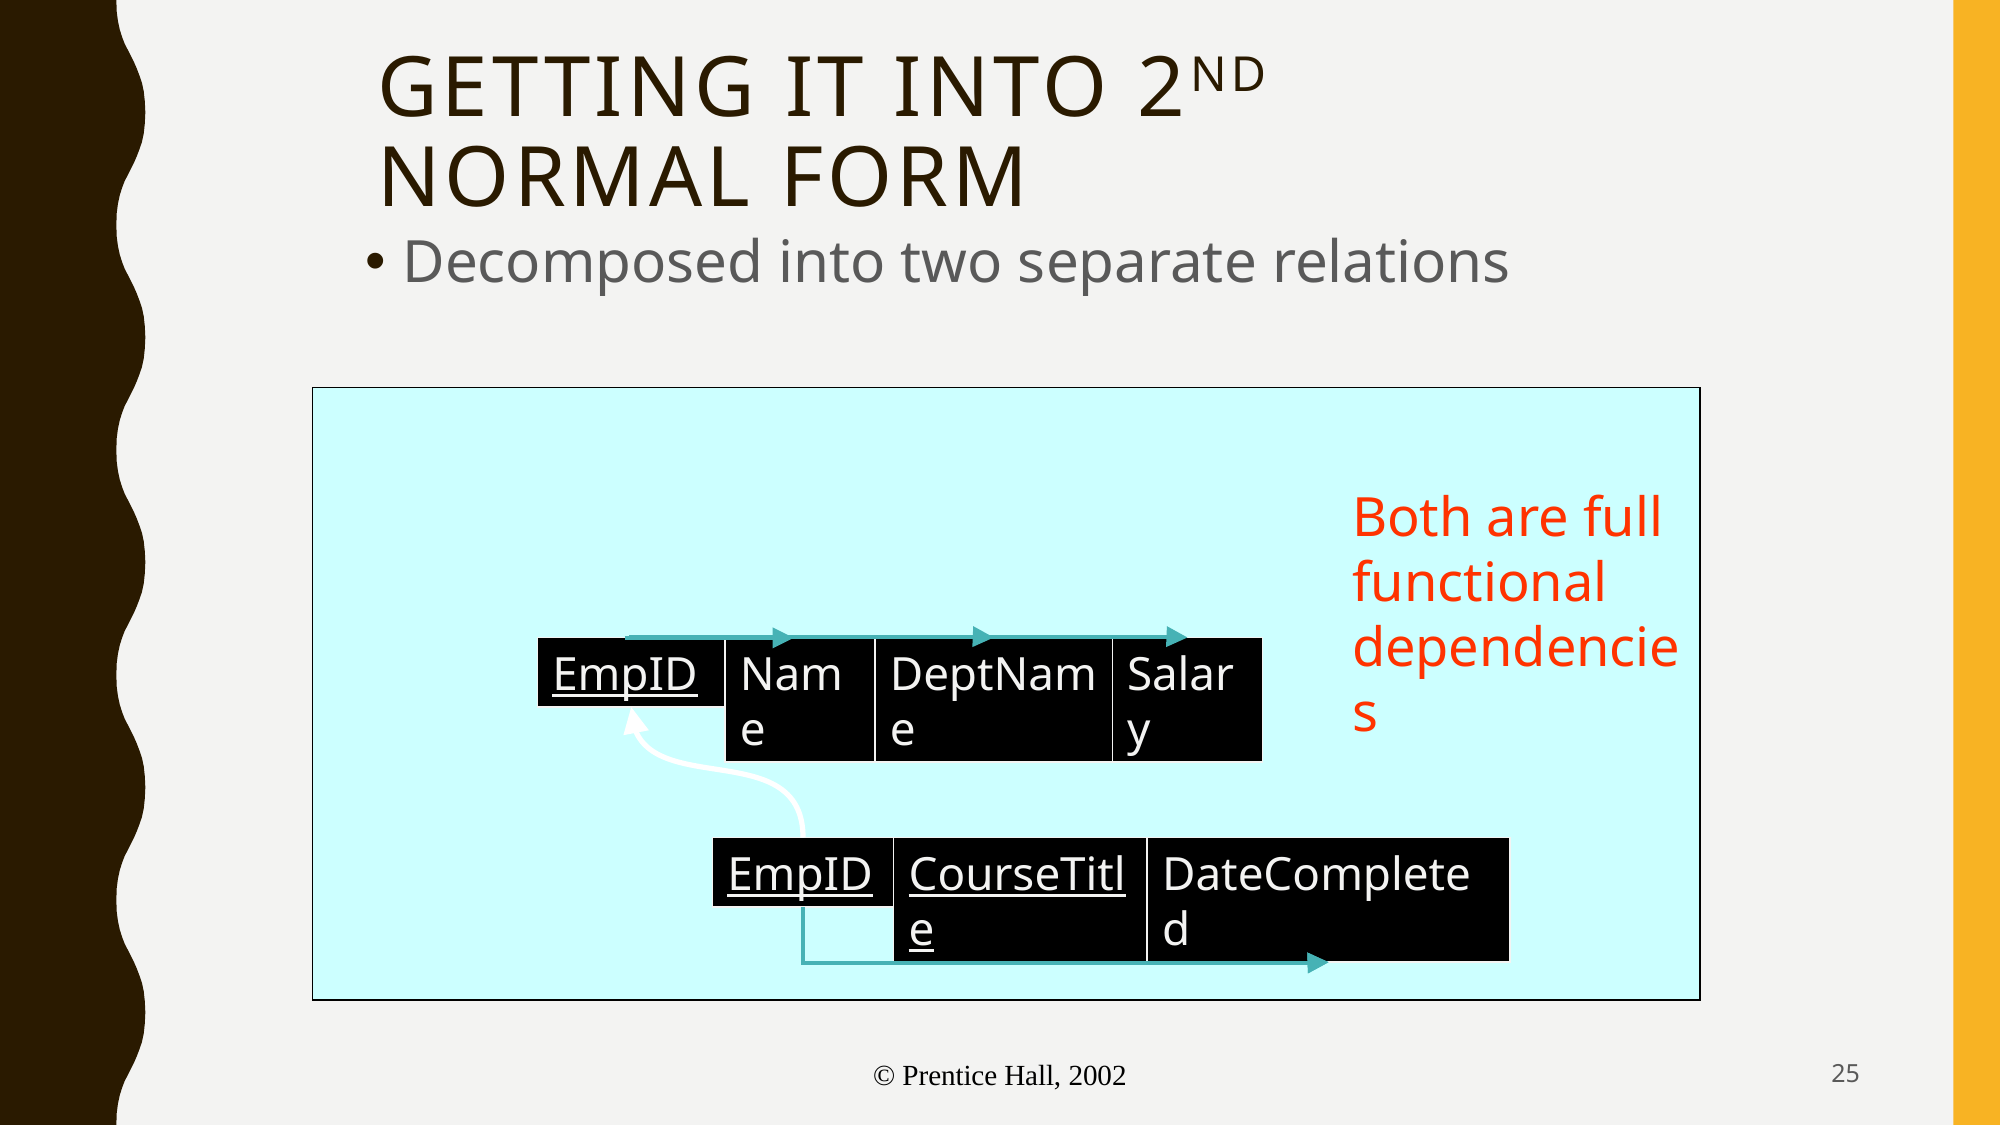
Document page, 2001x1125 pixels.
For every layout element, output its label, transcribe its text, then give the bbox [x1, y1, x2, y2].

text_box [712, 837, 1510, 910]
text_box Both are full functional dependencies [1337, 474, 1700, 750]
footer © Prentice Hall, 2002 [662, 1045, 1338, 1103]
list Decomposed into two separate relations [350, 224, 1625, 313]
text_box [652, 687, 782, 860]
text_box [312, 387, 1700, 1000]
slide_number 25 [1412, 1045, 1875, 1103]
title Getting it into 2nd Normal Form [362, 37, 1638, 225]
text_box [537, 637, 1263, 710]
